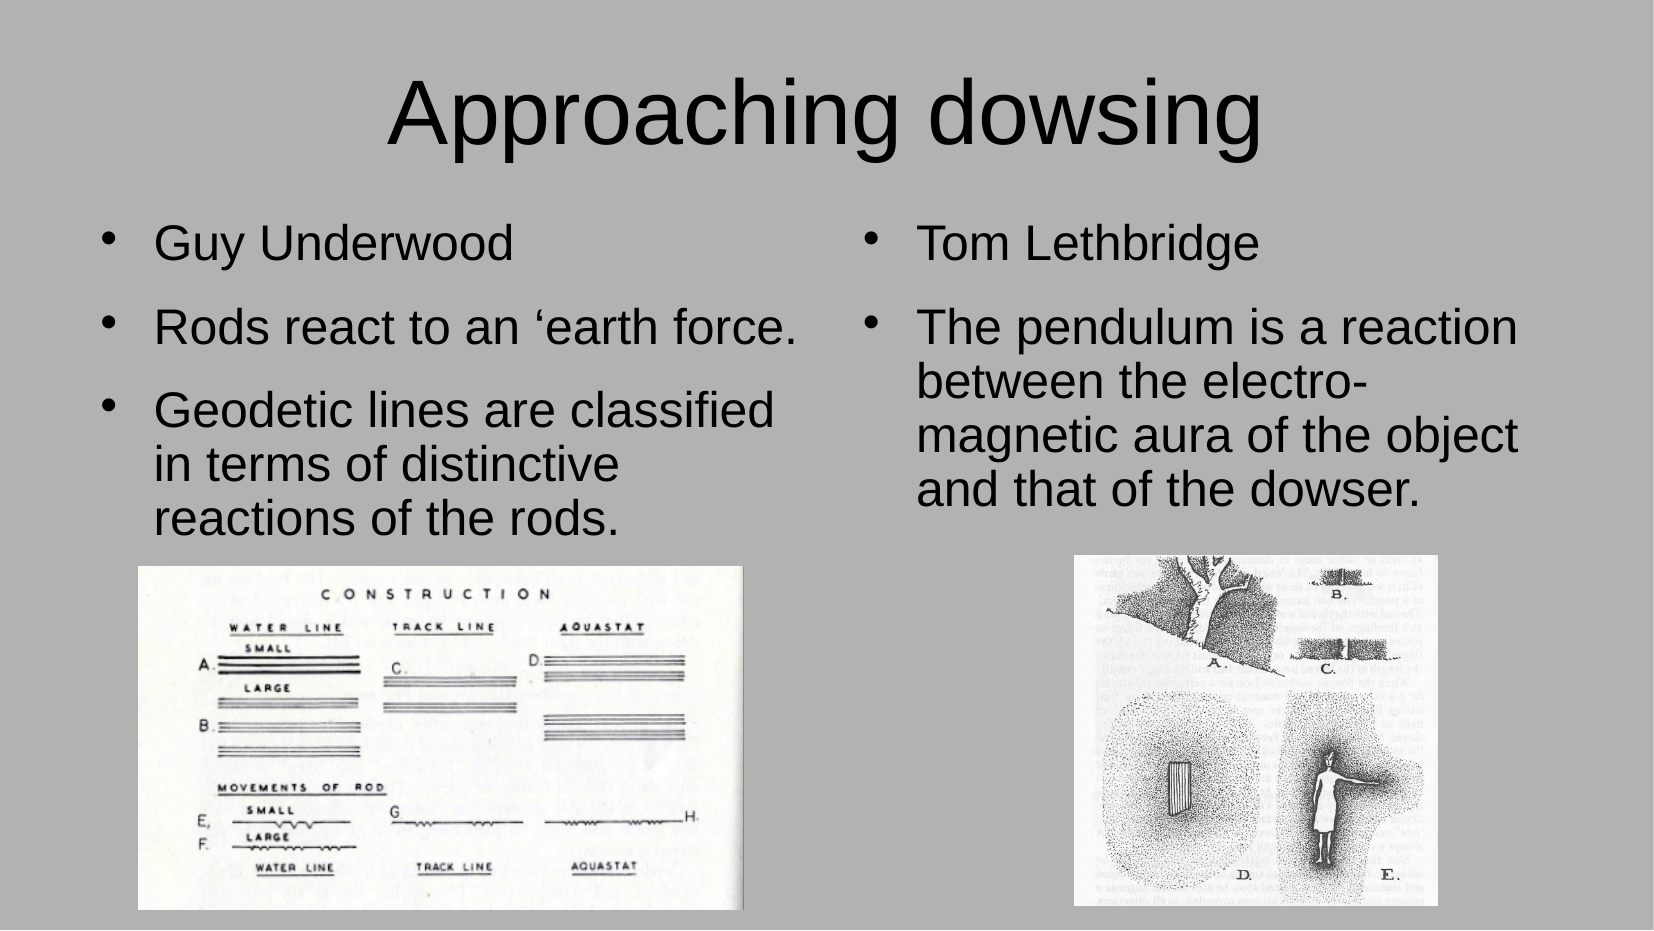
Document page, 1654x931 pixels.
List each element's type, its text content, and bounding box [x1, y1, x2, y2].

picture [1074, 554, 1438, 906]
title Approaching dowsing [82, 37, 1571, 193]
list Tom Lethbridge The pendulum is a reaction between the electro-magnetic aura of the object and that of the dowser. [845, 217, 1572, 757]
picture [138, 566, 745, 910]
list Guy Underwood Rods react to an ‘earth force. Geodetic lines are classified in terms of distinctive reactions of the rods. [82, 217, 809, 757]
